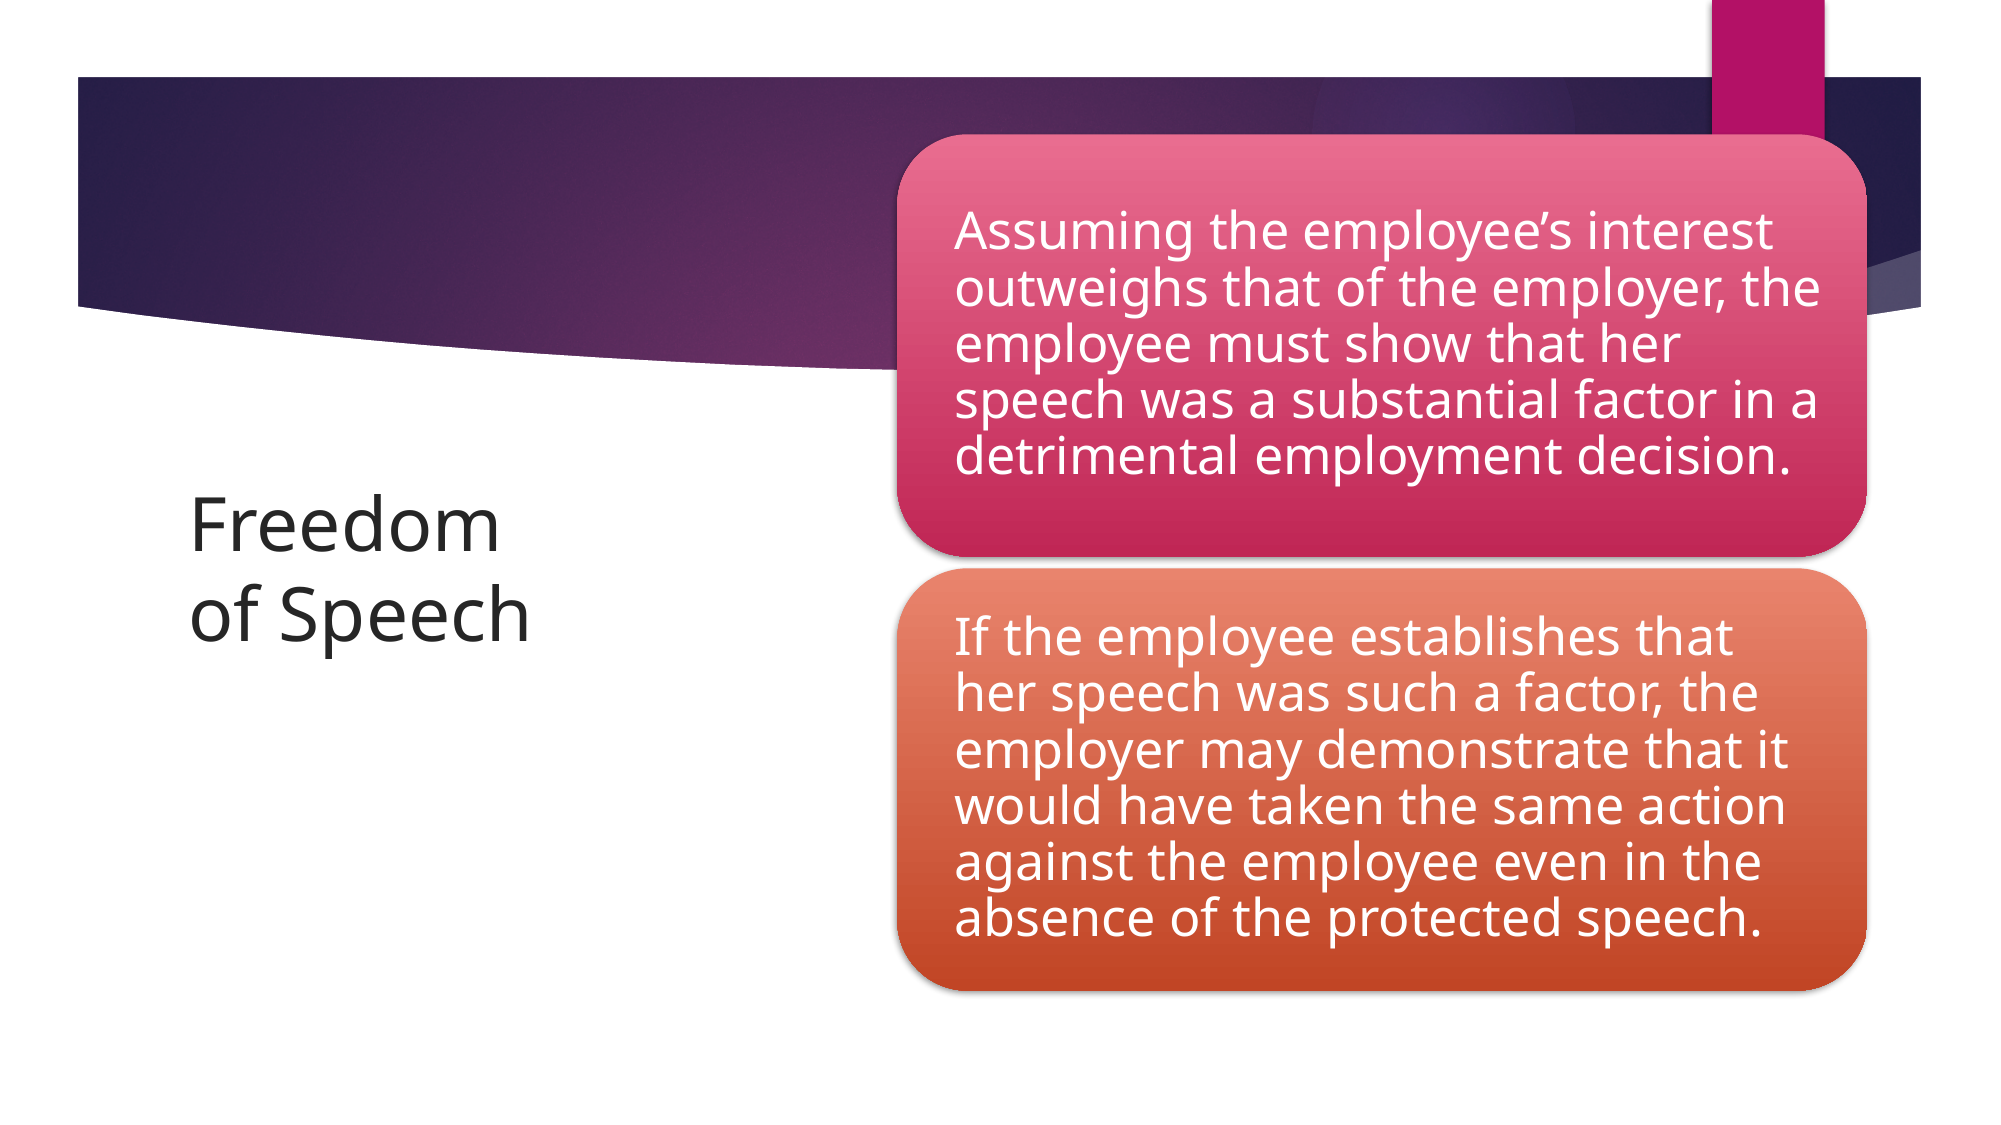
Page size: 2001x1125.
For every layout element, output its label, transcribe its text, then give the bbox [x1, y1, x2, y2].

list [897, 131, 1868, 994]
title Freedom of Speech [173, 173, 589, 960]
